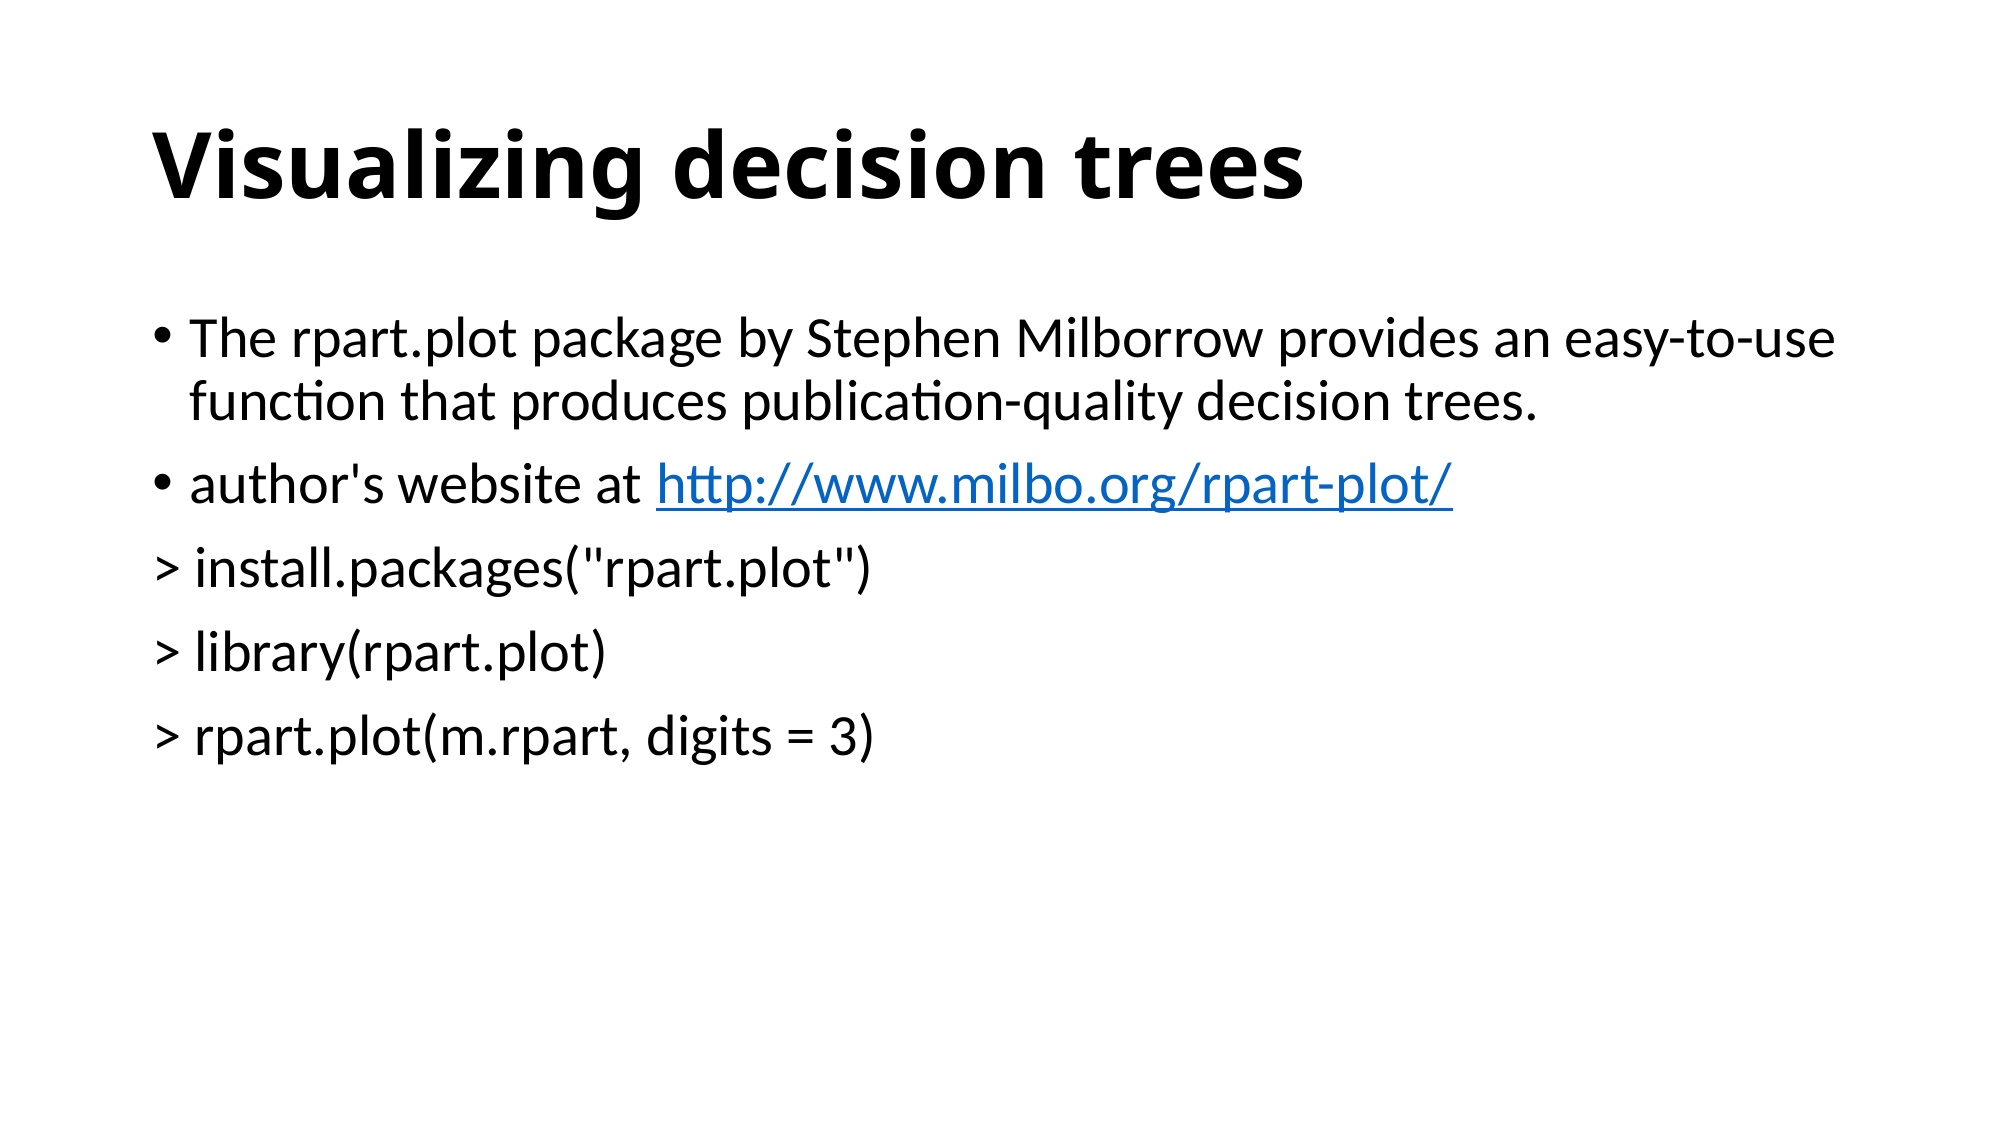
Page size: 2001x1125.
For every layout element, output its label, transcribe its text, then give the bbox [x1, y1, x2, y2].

list The rpart.plot package by Stephen Milborrow provides an easy-to-use function that produces publication-quality decision trees. author's website at http://www.milbo.org/rpart-plot/ > install.packages("rpart.plot") > library(rpart.plot) > rpart.plot(m.rpart, digits = 3) [137, 299, 1863, 1014]
title Visualizing decision trees [137, 59, 1863, 278]
